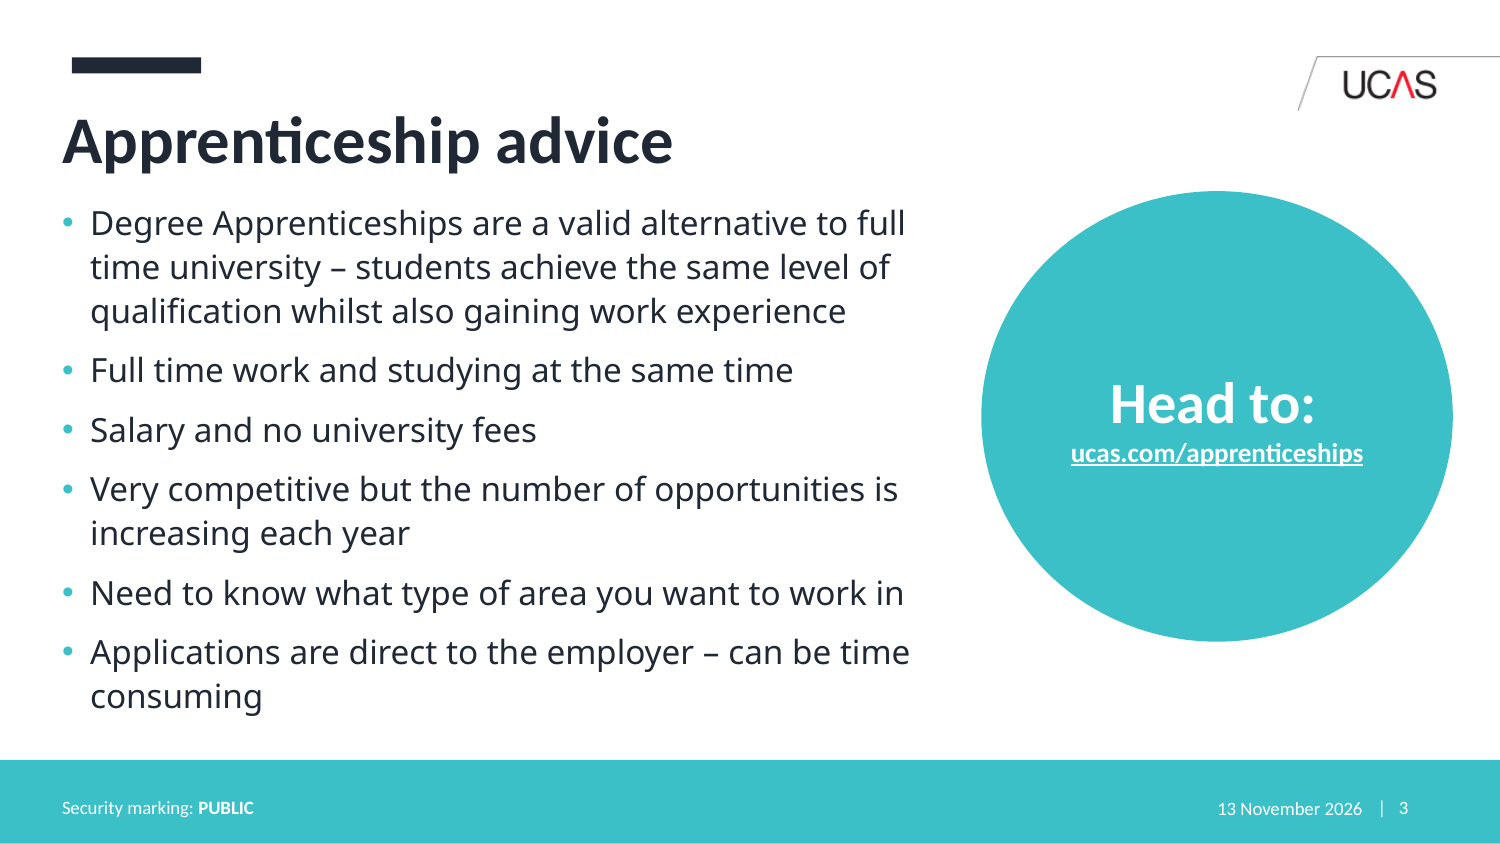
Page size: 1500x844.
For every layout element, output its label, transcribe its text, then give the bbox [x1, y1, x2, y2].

text_box | 3 [1362, 788, 1453, 826]
list Degree Apprenticeships are a valid alternative to full time university – students achieve the same level of qualification whilst also gaining work experience Full time work and studying at the same time Salary and no university fees Very competitive but the number of opportunities is increasing each year Need to know what type of area you want to work in Applications are direct to the employer – can be time consuming [47, 191, 934, 736]
text_box Security marking: PUBLIC [47, 788, 783, 826]
text_box Head to: ucas.com/apprenticeships [980, 190, 1454, 643]
title Apprenticeship advice [47, 10, 1397, 186]
text_box 05 May 2022 [978, 788, 1363, 827]
